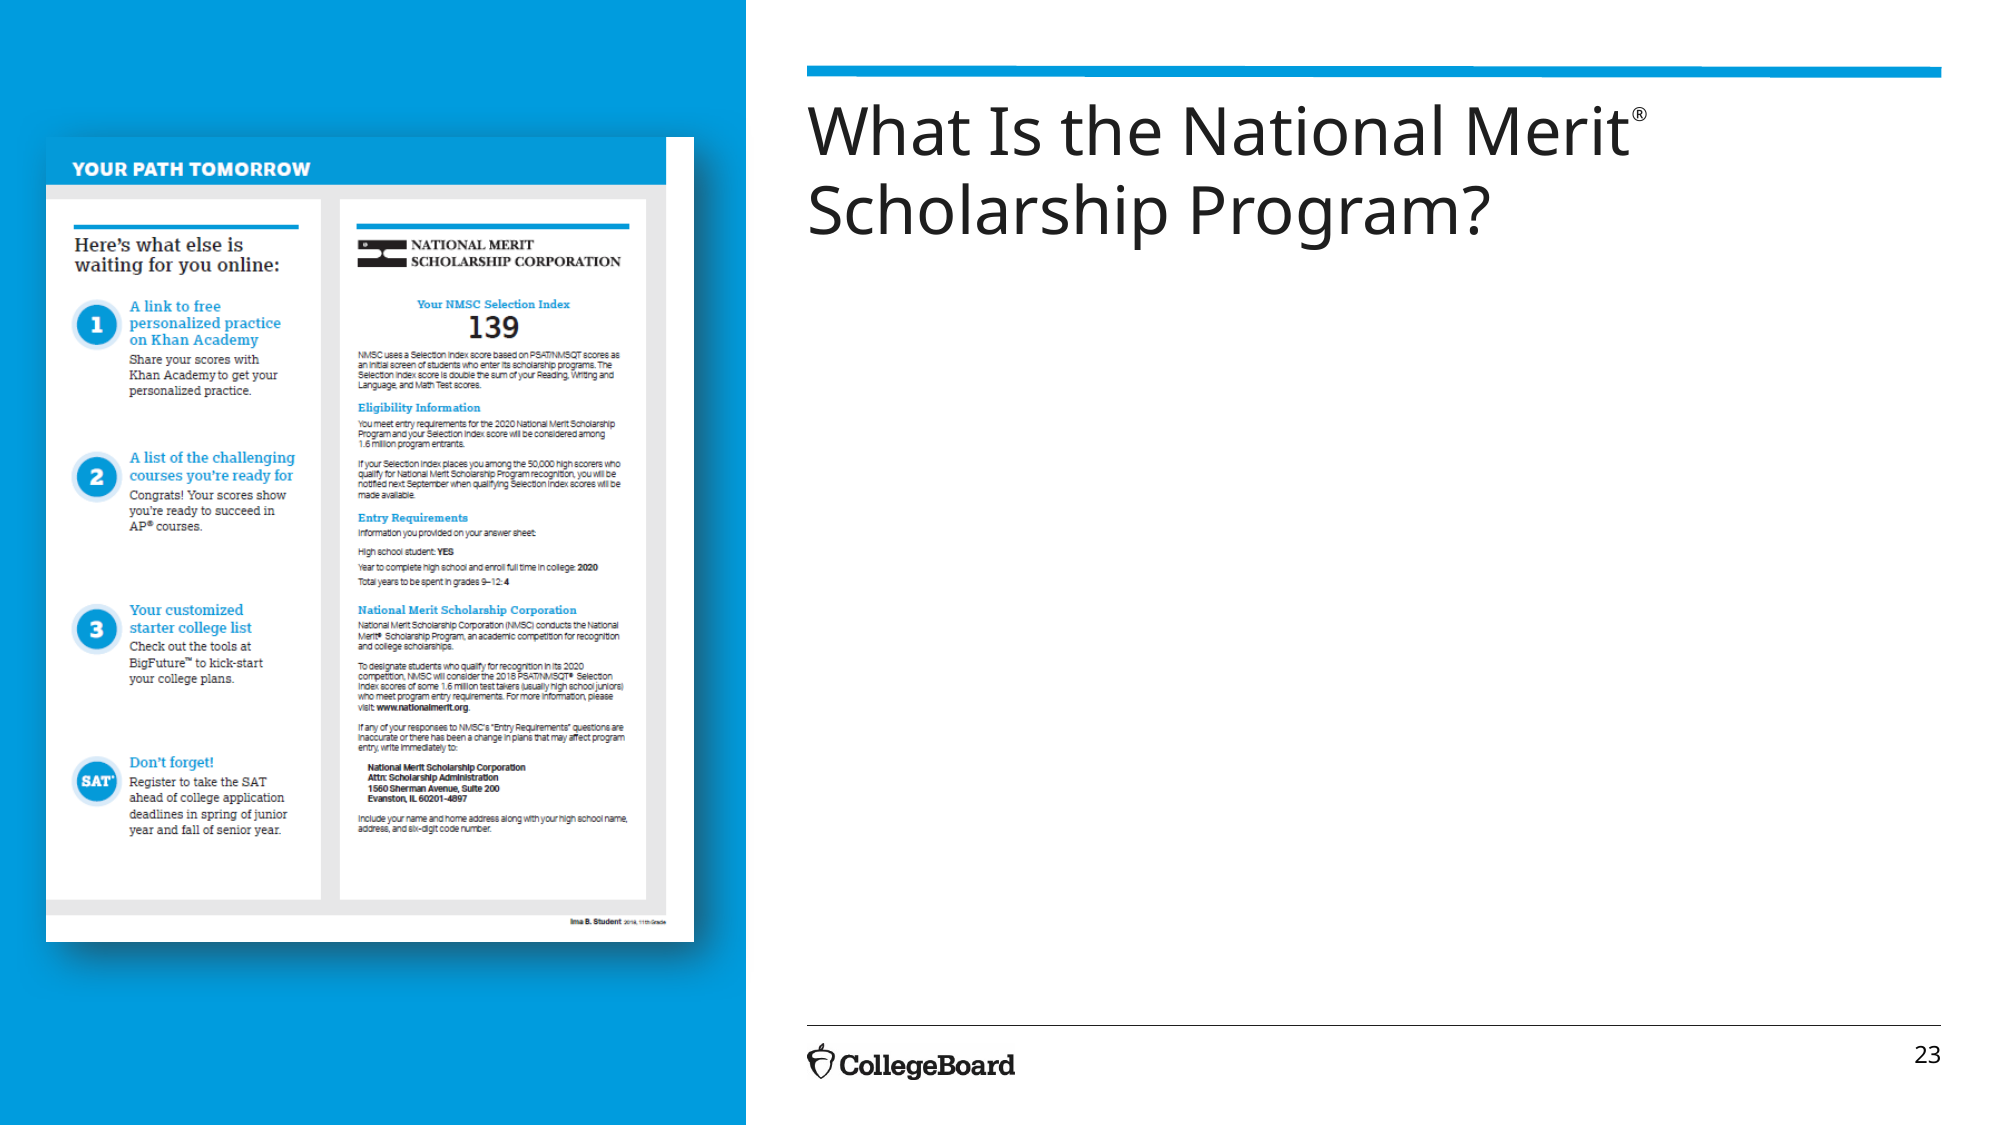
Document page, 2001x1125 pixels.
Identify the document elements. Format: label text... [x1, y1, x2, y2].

picture [265, 163, 275, 175]
title What Is the National Merit® Scholarship Program? [806, 88, 1911, 157]
picture [145, 163, 157, 175]
picture [807, 1043, 1015, 1080]
picture [157, 163, 182, 175]
picture [293, 163, 310, 175]
picture [278, 163, 291, 175]
picture [236, 163, 262, 175]
picture [202, 163, 232, 175]
picture [134, 163, 144, 175]
picture [73, 163, 84, 175]
picture [190, 163, 201, 175]
picture [116, 163, 127, 175]
picture [85, 163, 112, 175]
picture [47, 138, 694, 942]
